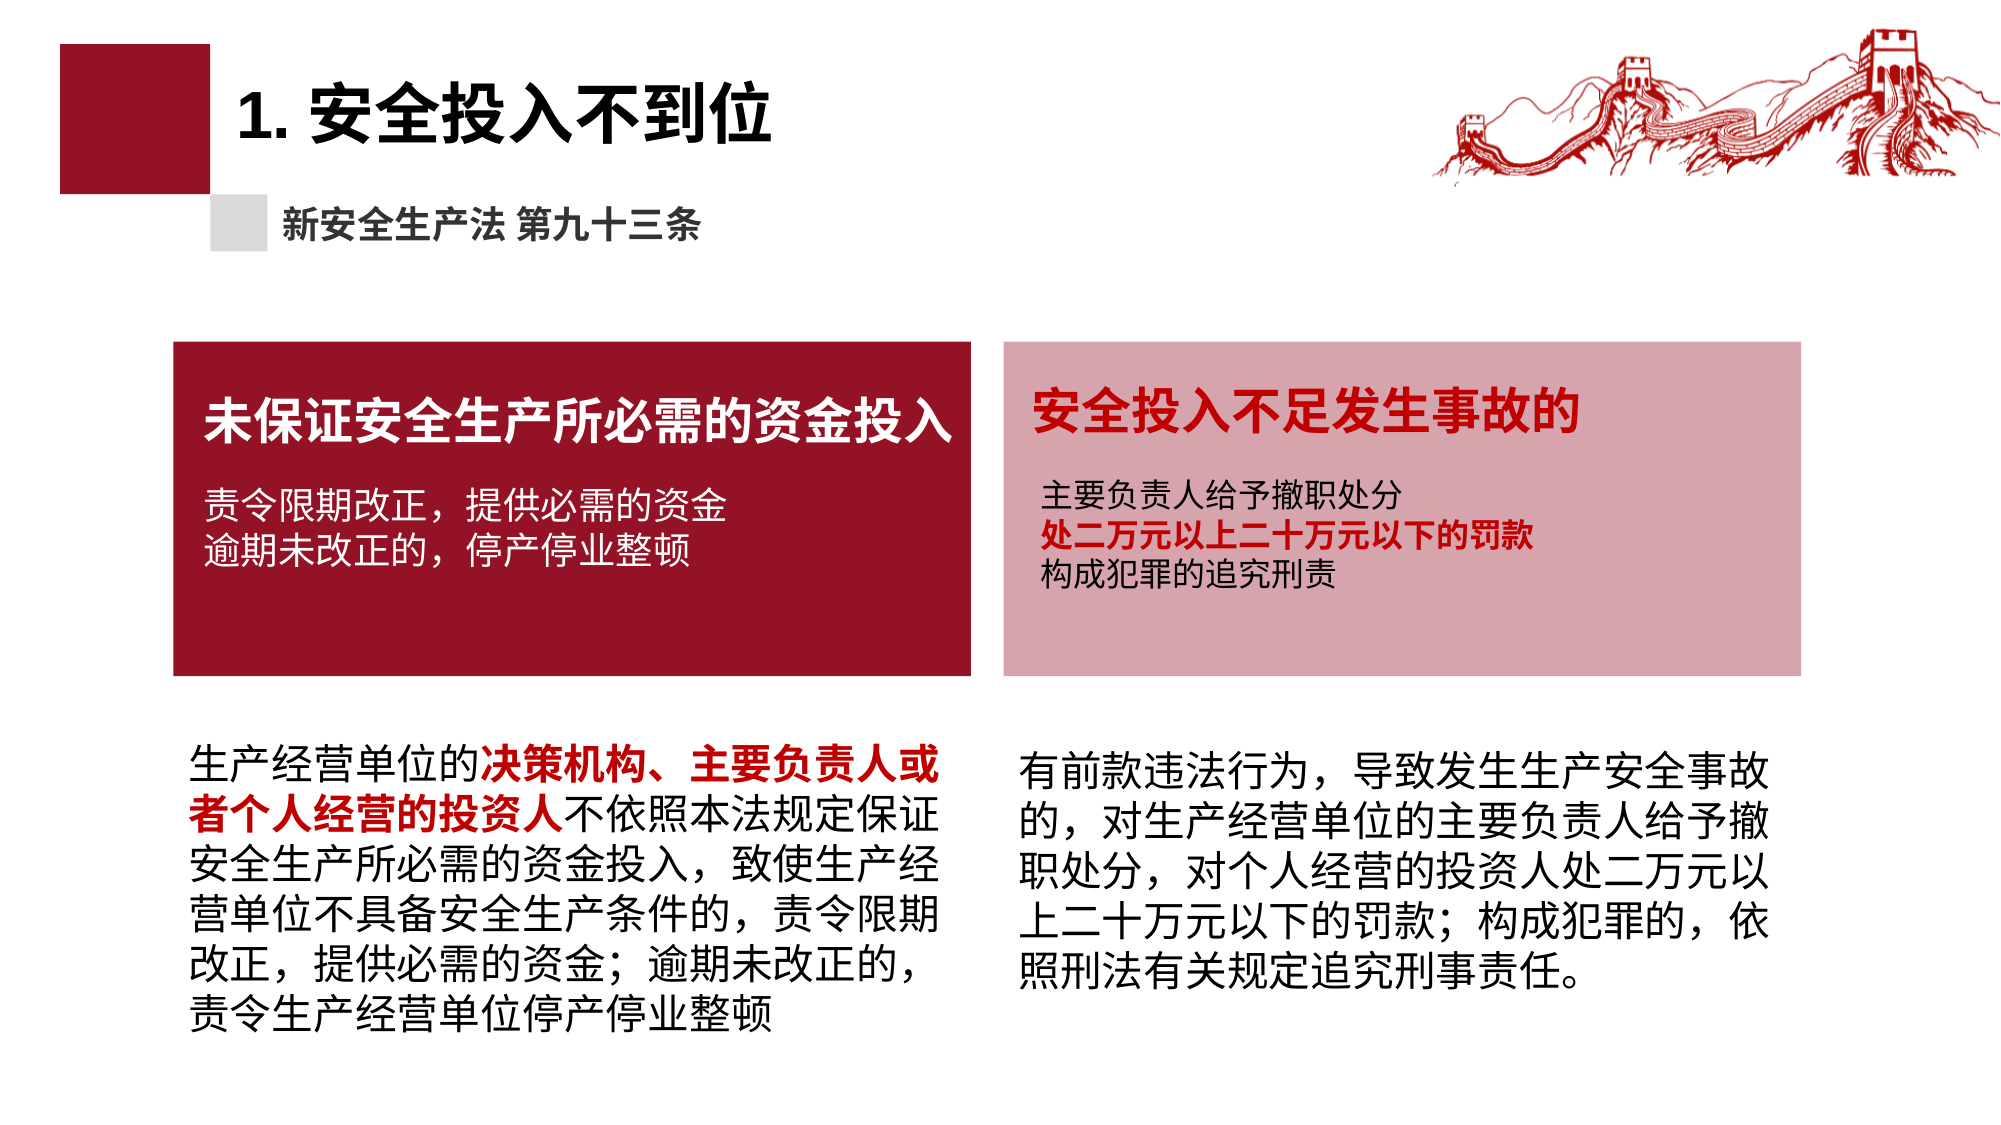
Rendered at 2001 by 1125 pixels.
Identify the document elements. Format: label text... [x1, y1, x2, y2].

text_box [172, 340, 972, 677]
text_box 责令限期改正，提供必需的资金 逾期未改正的，停产停业整顿 [188, 474, 1117, 624]
text_box 主要负责人给予撤职处分 处二万元以上二十万元以下的罚款 构成犯罪的追究刑责 [1025, 466, 1661, 602]
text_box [60, 44, 791, 252]
text_box 安全投入不足发生事故的 [904, 371, 1596, 447]
text_box 未保证安全生产所必需的资金投入 [187, 352, 1141, 488]
text_box 有前款违法行为，导致发生生产安全事故的，对生产经营单位的主要负责人给予撤职处分，对个人经营的投资人处二万元以上二十万元以下的罚款；构成犯罪的，依照刑法有关规定追究刑事责任。 [1003, 737, 1802, 1002]
picture [1425, 7, 2000, 187]
text_box [1003, 340, 1802, 677]
text_box 新安全生产法 第九十三条 [267, 193, 933, 254]
text_box 生产经营单位的决策机构、主要负责人或者个人经营的投资人不依照本法规定保证安全生产所必需的资金投入，致使生产经营单位不具备安全生产条件的，责令限期改正，提供必需的资金；逾期未改正的，责令生产经营单位停产停业整顿 [173, 730, 971, 1046]
